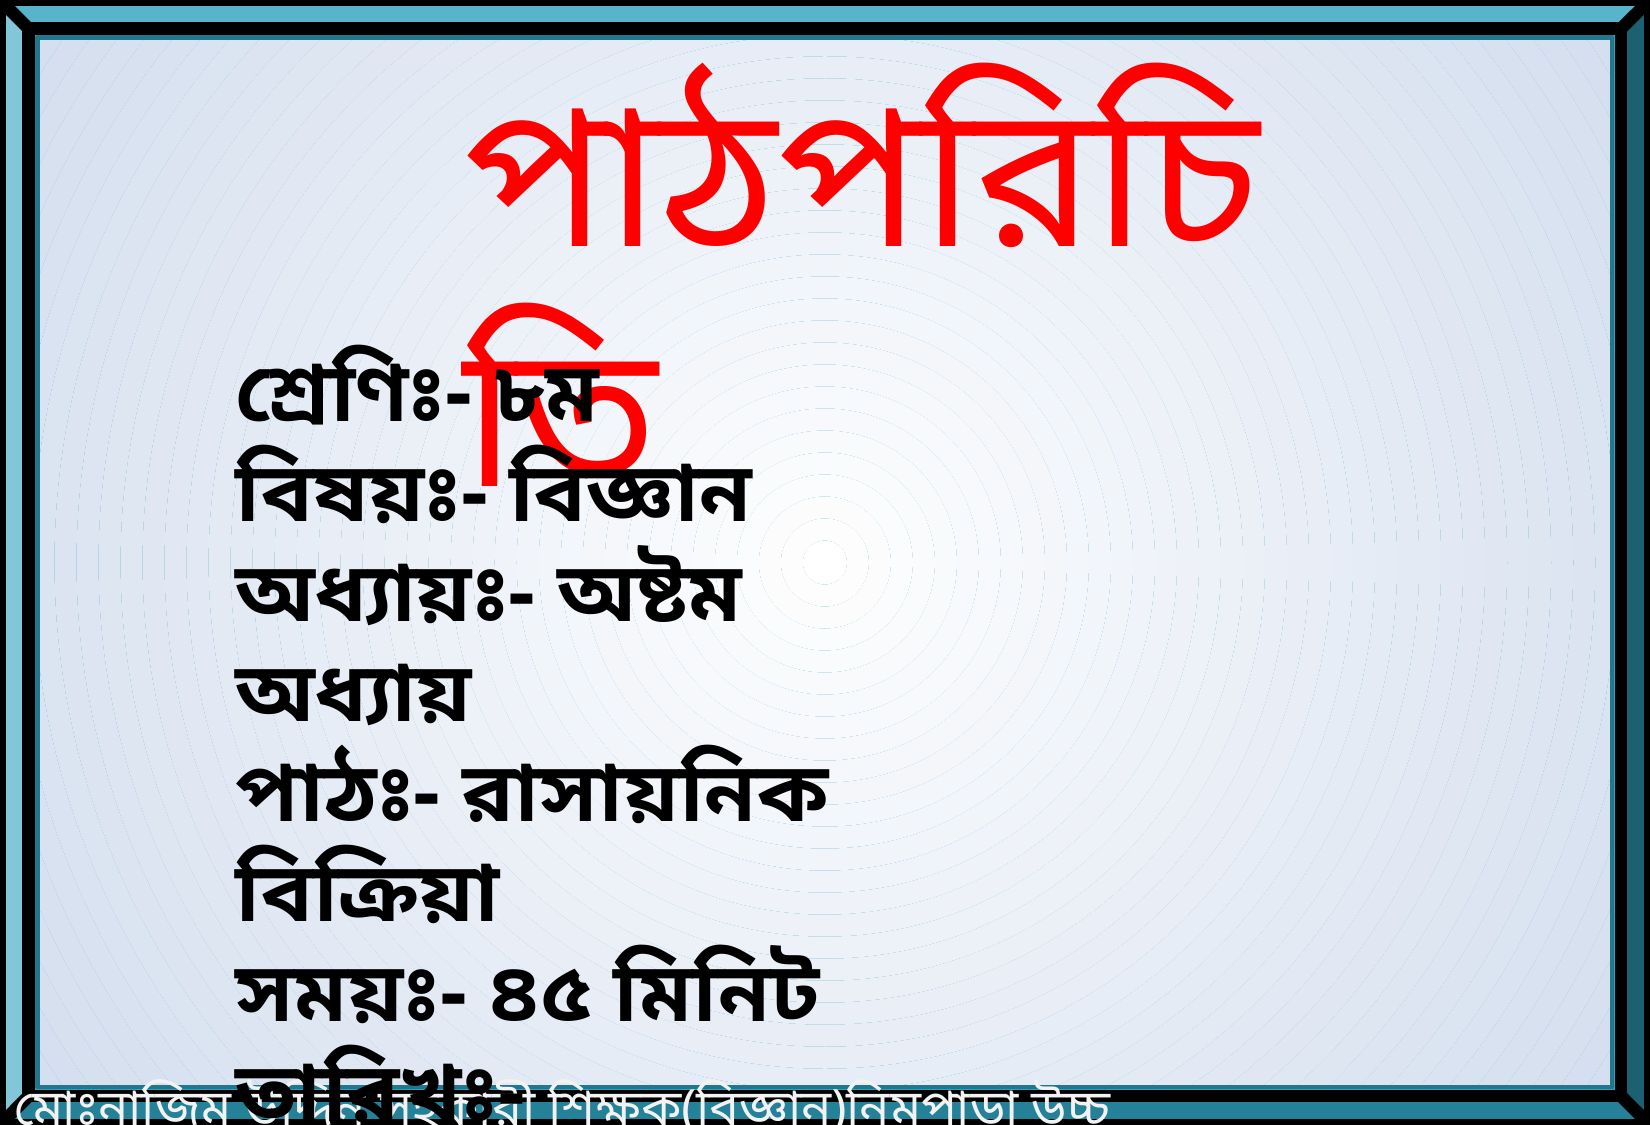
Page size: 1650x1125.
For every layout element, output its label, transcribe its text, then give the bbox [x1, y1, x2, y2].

text_box শ্রেণিঃ- ৮ম বিষয়ঃ- বিজ্ঞান অধ্যায়ঃ- অষ্টম অধ্যায় পাঠঃ- রাসায়নিক বিক্রিয়া সময়ঃ- ৪৫ মিনিট তারিখঃ- ০৫/০৩/২০২০ [220, 331, 971, 1125]
text_box পাঠপরিচিতি [448, 38, 1286, 534]
